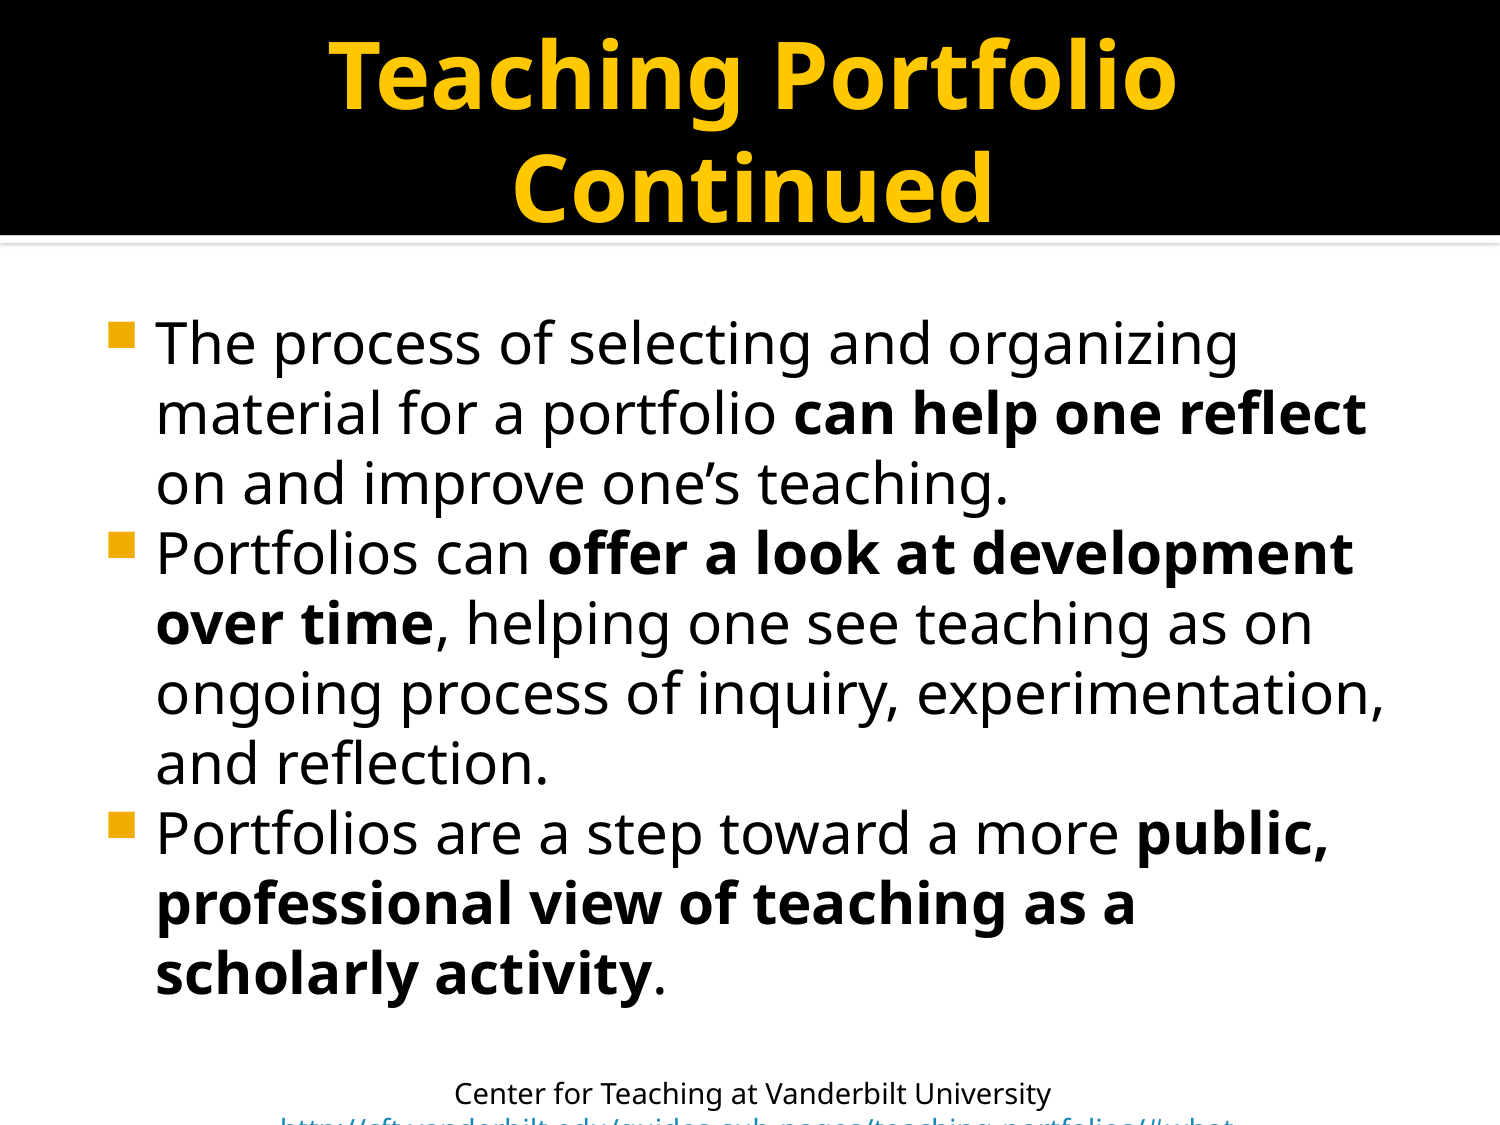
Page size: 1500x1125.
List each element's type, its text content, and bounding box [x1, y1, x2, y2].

list The process of selecting and organizing material for a portfolio can help one reflect on and improve one’s teaching. Portfolios can offer a look at development over time, helping one see teaching as on ongoing process of inquiry, experimentation, and reflection. Portfolios are a step toward a more public, professional view of teaching as a scholarly activity. Center for Teaching at Vanderbilt University http://cft.vanderbilt.edu/guides-sub-pages/teaching-portfolios/#what [75, 291, 1425, 1075]
title Teaching Portfolio Continued [75, 25, 1425, 231]
